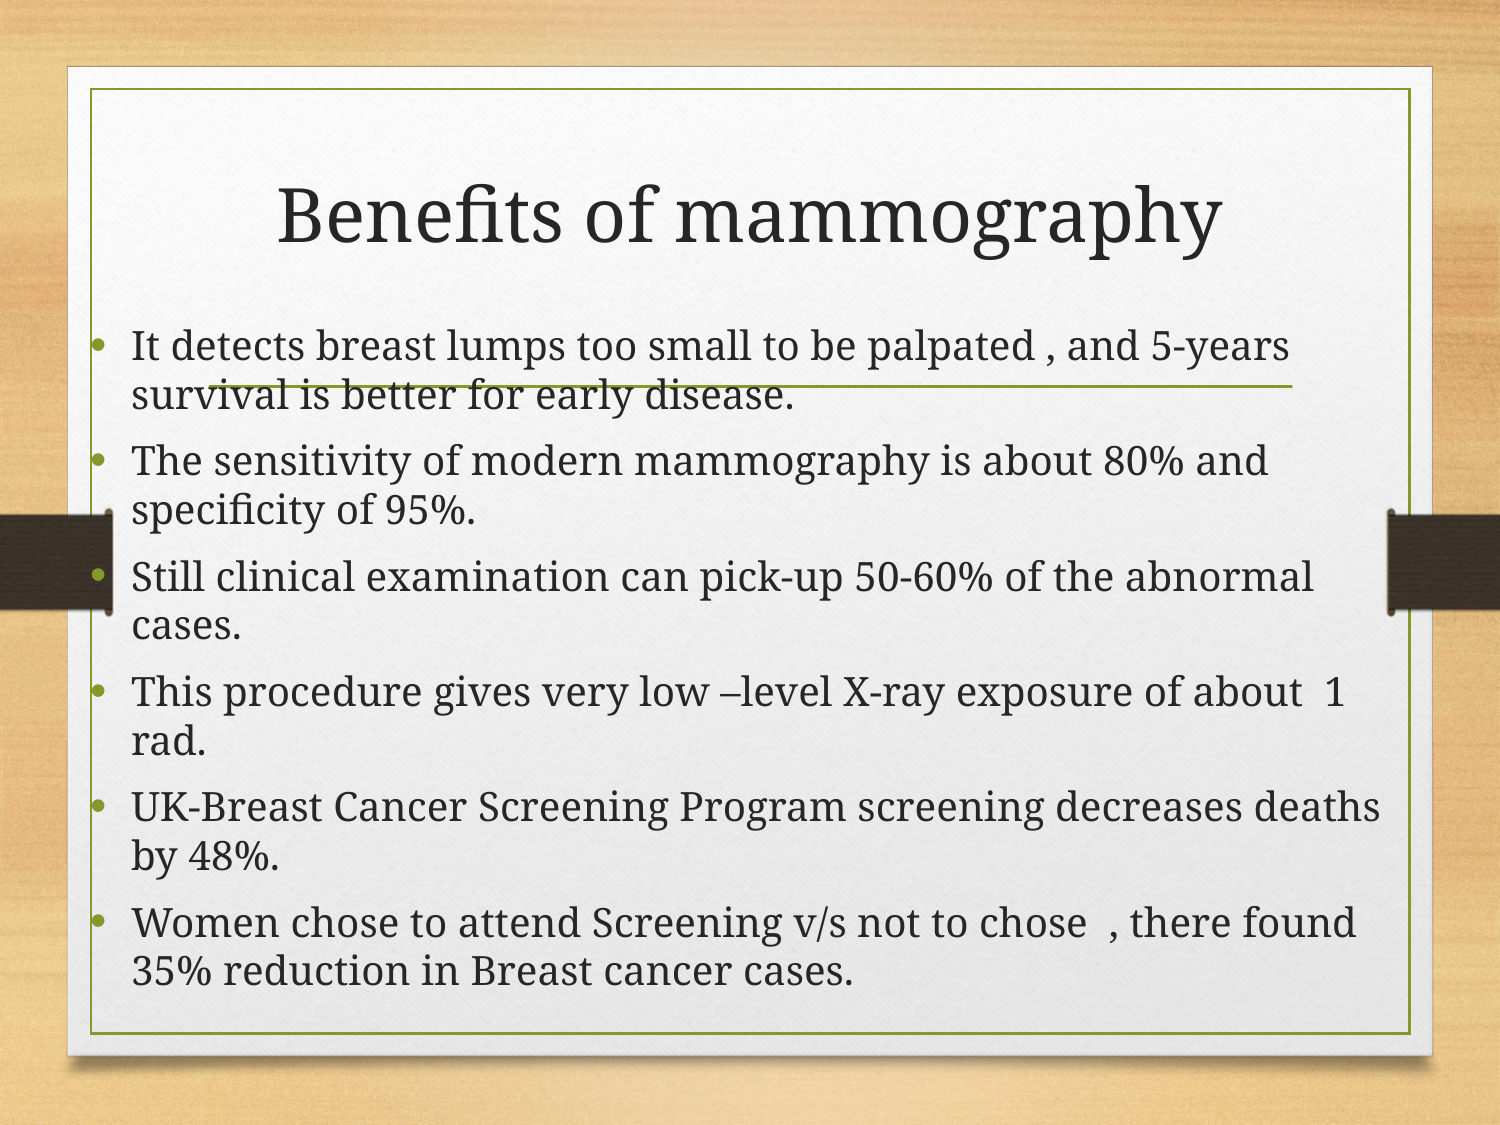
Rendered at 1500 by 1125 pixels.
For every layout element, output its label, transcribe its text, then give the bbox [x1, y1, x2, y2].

picture [0, 0, 1500, 1125]
title Benefits of mammography [193, 150, 1309, 275]
list It detects breast lumps too small to be palpated , and 5-years survival is better for early disease. The sensitivity of modern mammography is about 80% and specificity of 95%. Still clinical examination can pick-up 50-60% of the abnormal cases. This procedure gives very low –level X-ray exposure of about 1 rad. UK-Breast Cancer Screening Program screening decreases deaths by 48%. Women chose to attend Screening v/s not to chose , there found 35% reduction in Breast cancer cases. [75, 312, 1425, 1005]
